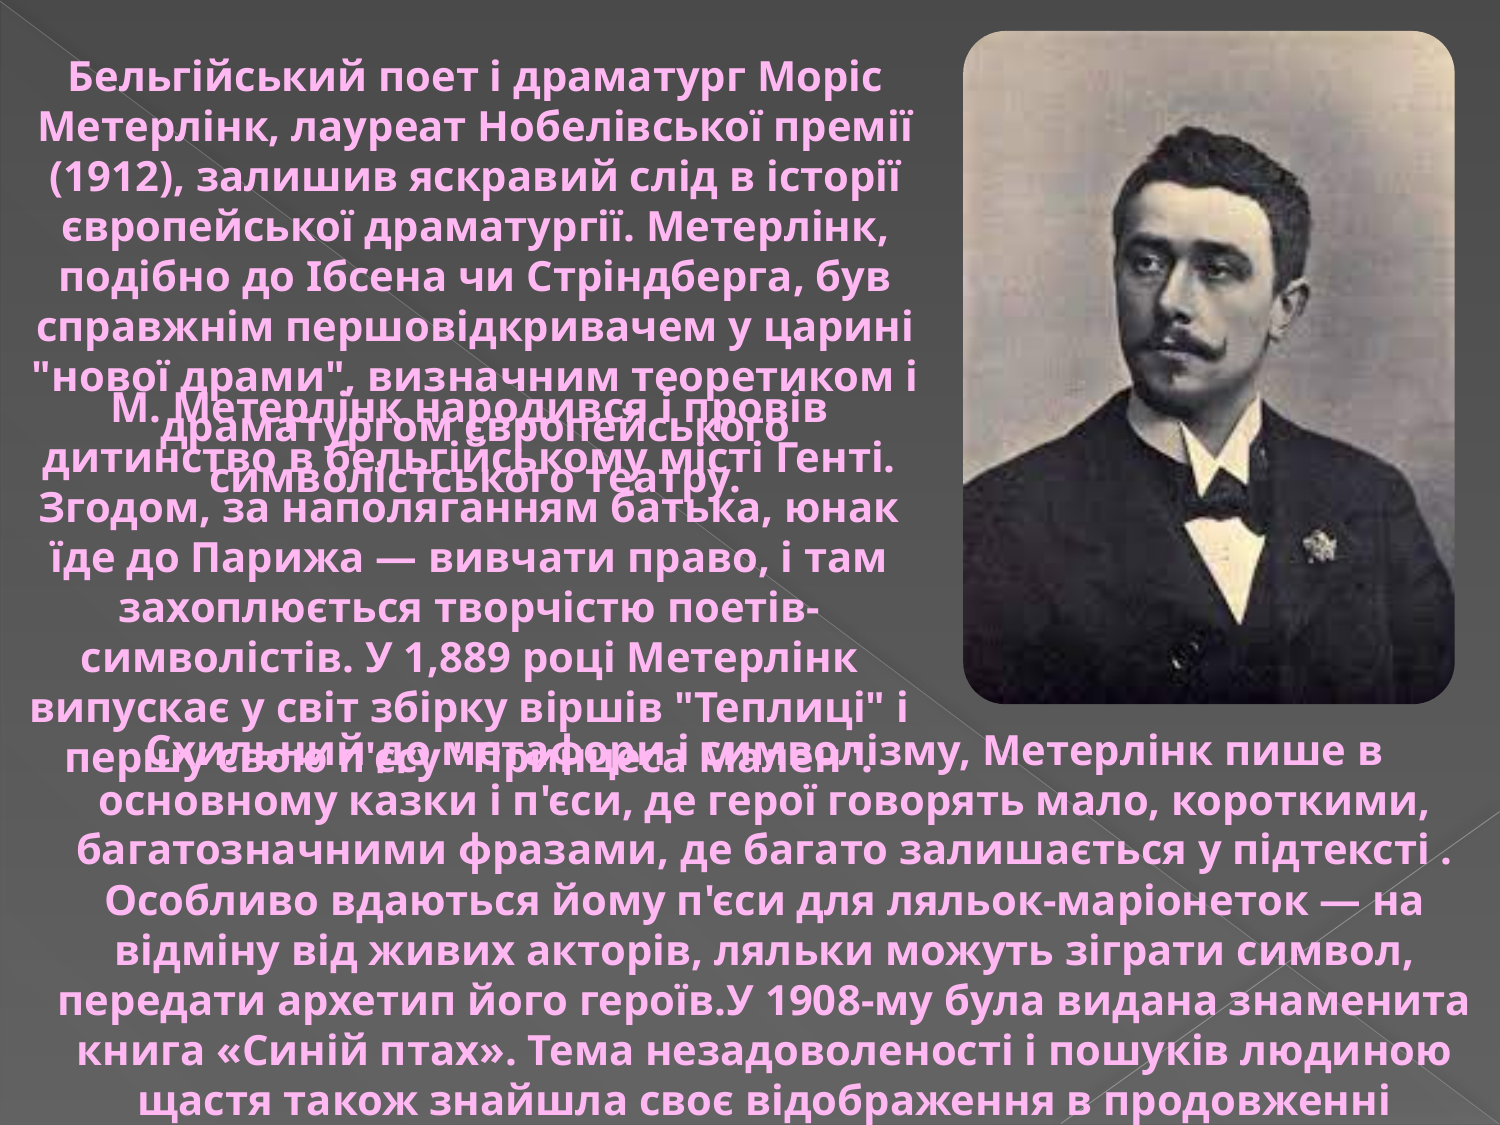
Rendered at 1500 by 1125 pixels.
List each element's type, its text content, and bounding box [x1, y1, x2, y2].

text_box М. Метерлінк народився і провів дитинство в бельгійському місті Генті. Згодом, за наполяганням батька, юнак їде до Парижа — вивчати право, і там захоплюється творчістю поетів-символістів. У 1,889 році Метерлінк випускає у світ збірку віршів "Теплиці" і першу свою п'єсу "Принцеса Мален". [0, 373, 939, 789]
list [962, 30, 1455, 705]
text_box Схильний до метафори і символізму, Метерлінк пише в основному казки і п'єси, де герої говорять мало, короткими, багатозначними фразами, де багато залишається у підтексті . Особливо вдаються йому п'єси для ляльок-маріонеток — на відміну від живих акторів, ляльки можуть зіграти символ, передати архетип його героїв.У 1908-му була видана знаменита книга «Синій птах». Тема незадоволеності і пошуків людиною щастя також знайшла своє відображення в продовженні «Синього птаха» - п'єсі «Заручини». У 1911 році Моріс Метерлінк став лауреатом Нобелівської премії в галузі літератури. [29, 715, 1500, 1125]
text_box Бельгійський поет і драматург Моріс Метерлінк, лауреат Нобелівської премії (1912), залишив яскравий слід в історії європейської драматургії. Метерлінк, подібно до Ібсена чи Стріндберга, був справжнім першовідкривачем у царині "нової драми", визначним теоретиком і драматургом європейського символістського театру. [0, 42, 951, 508]
